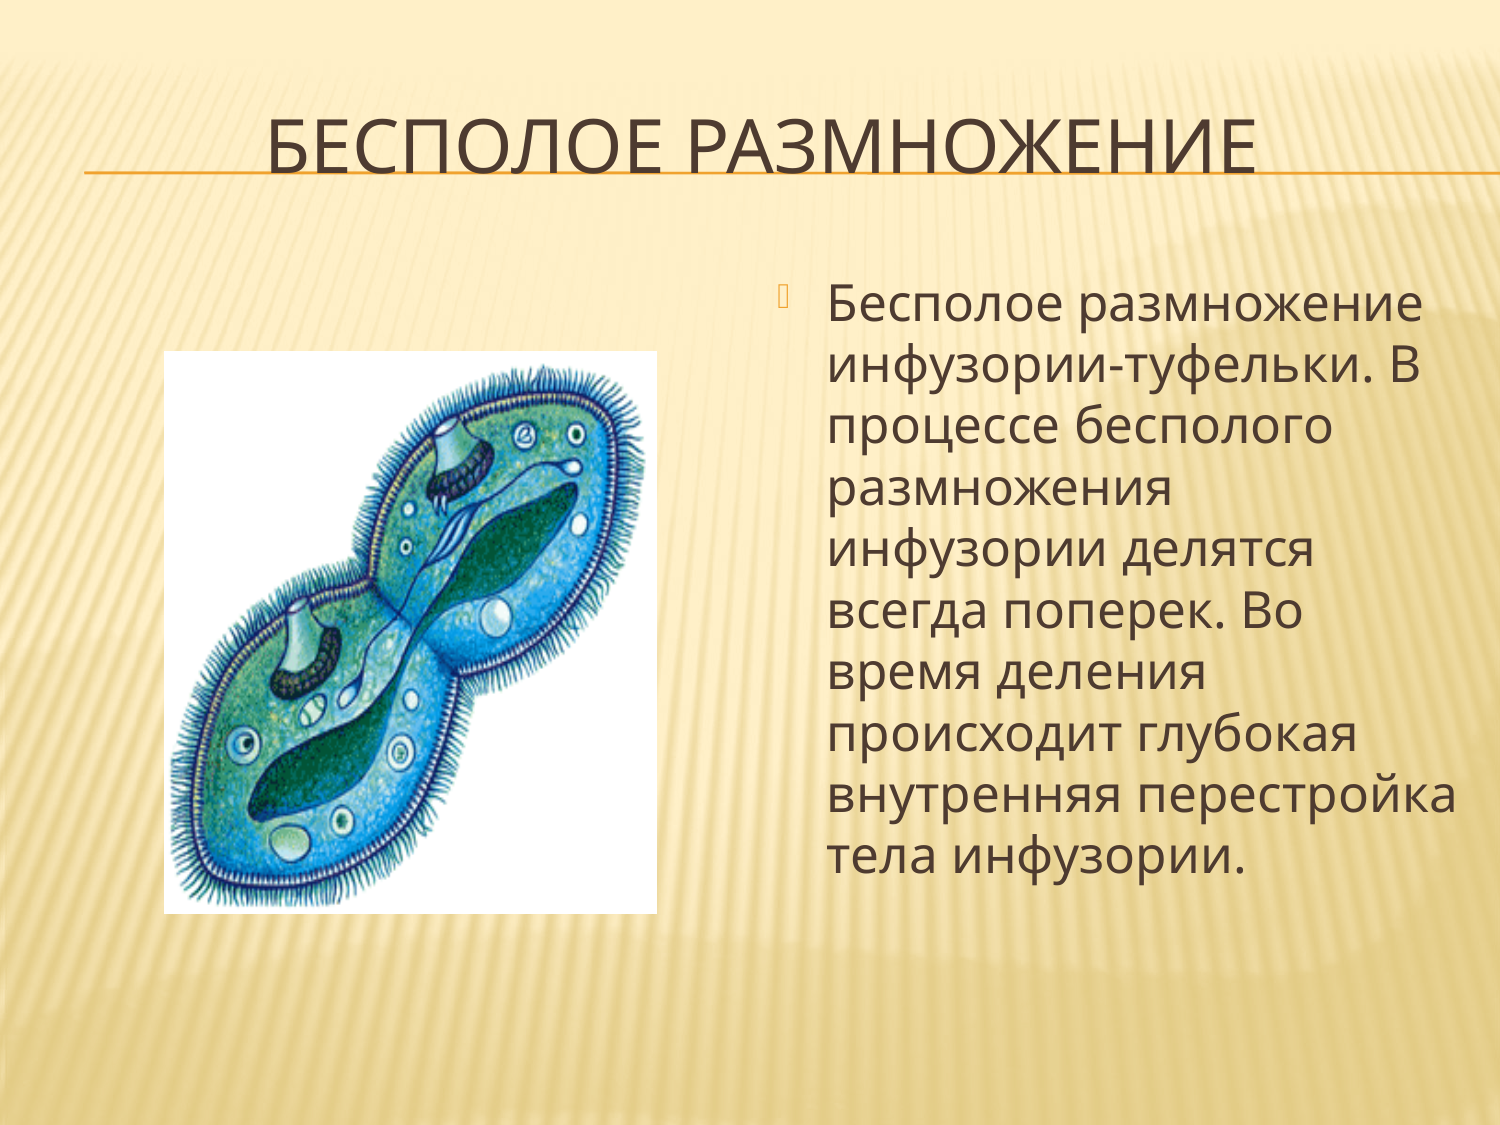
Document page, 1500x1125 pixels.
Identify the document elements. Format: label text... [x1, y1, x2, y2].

list Бесполое размножение инфузории-туфельки. В процессе бесполого размножения инфузории делятся всегда поперек. Во время деления происходит глубокая внутренняя перестройка тела инфузории. [762, 262, 1475, 1038]
title Бесполое размножение [49, 75, 1475, 213]
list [163, 351, 657, 915]
